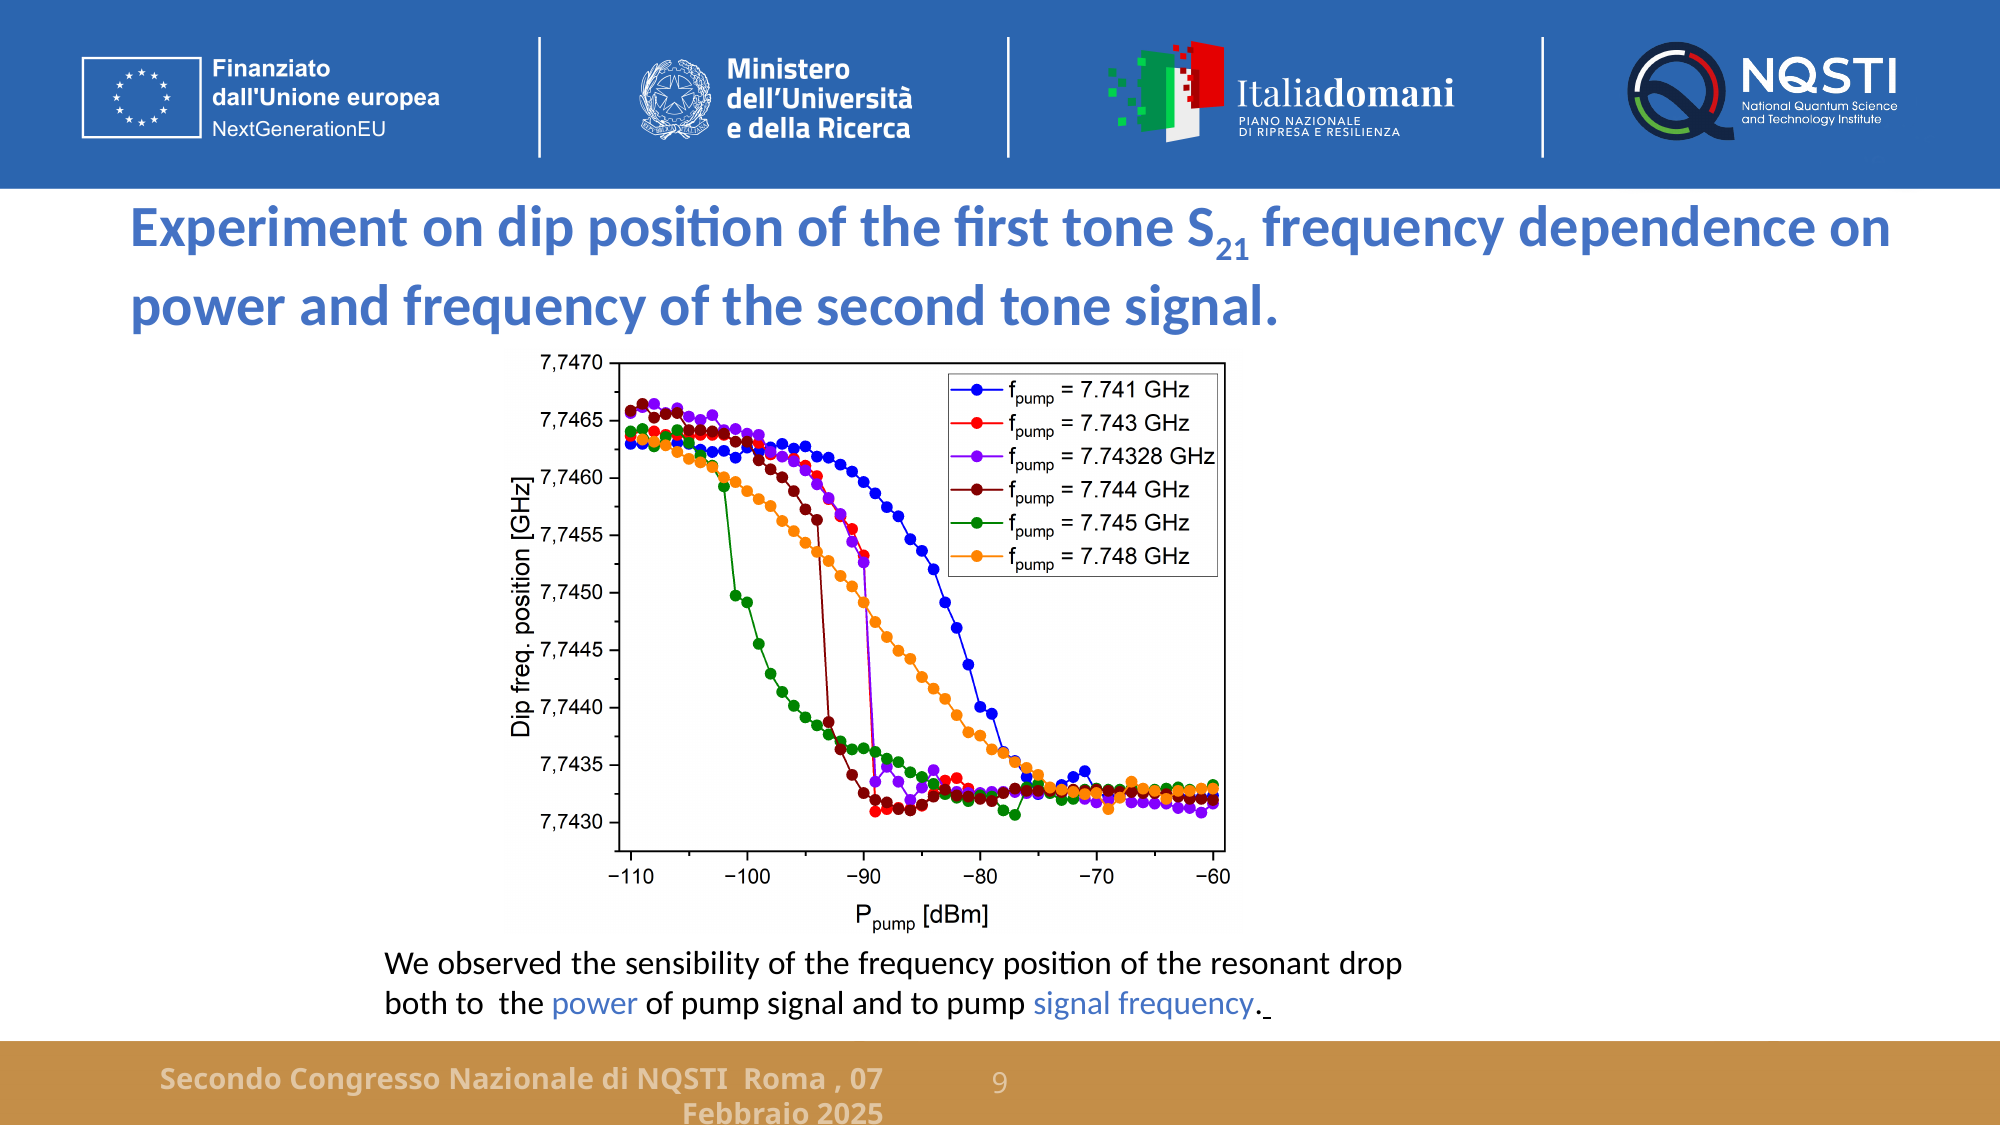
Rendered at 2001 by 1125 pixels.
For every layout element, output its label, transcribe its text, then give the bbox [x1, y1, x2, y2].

text_box Experiment on dip position of the first tone S21 frequency dependence on power and frequency of the second tone signal. [115, 180, 2000, 345]
text_box We observed the sensibility of the frequency position of the resonant drop both to the power of pump signal and to pump signal frequency. [369, 933, 1428, 1029]
picture [0, 0, 2000, 196]
picture [0, 1041, 2000, 1125]
picture [504, 348, 1243, 934]
slide_number 9 [899, 1054, 1225, 1115]
text_box Secondo Congresso Nazionale di NQSTI Roma , 07 Febbraio 2025 [26, 1052, 899, 1125]
